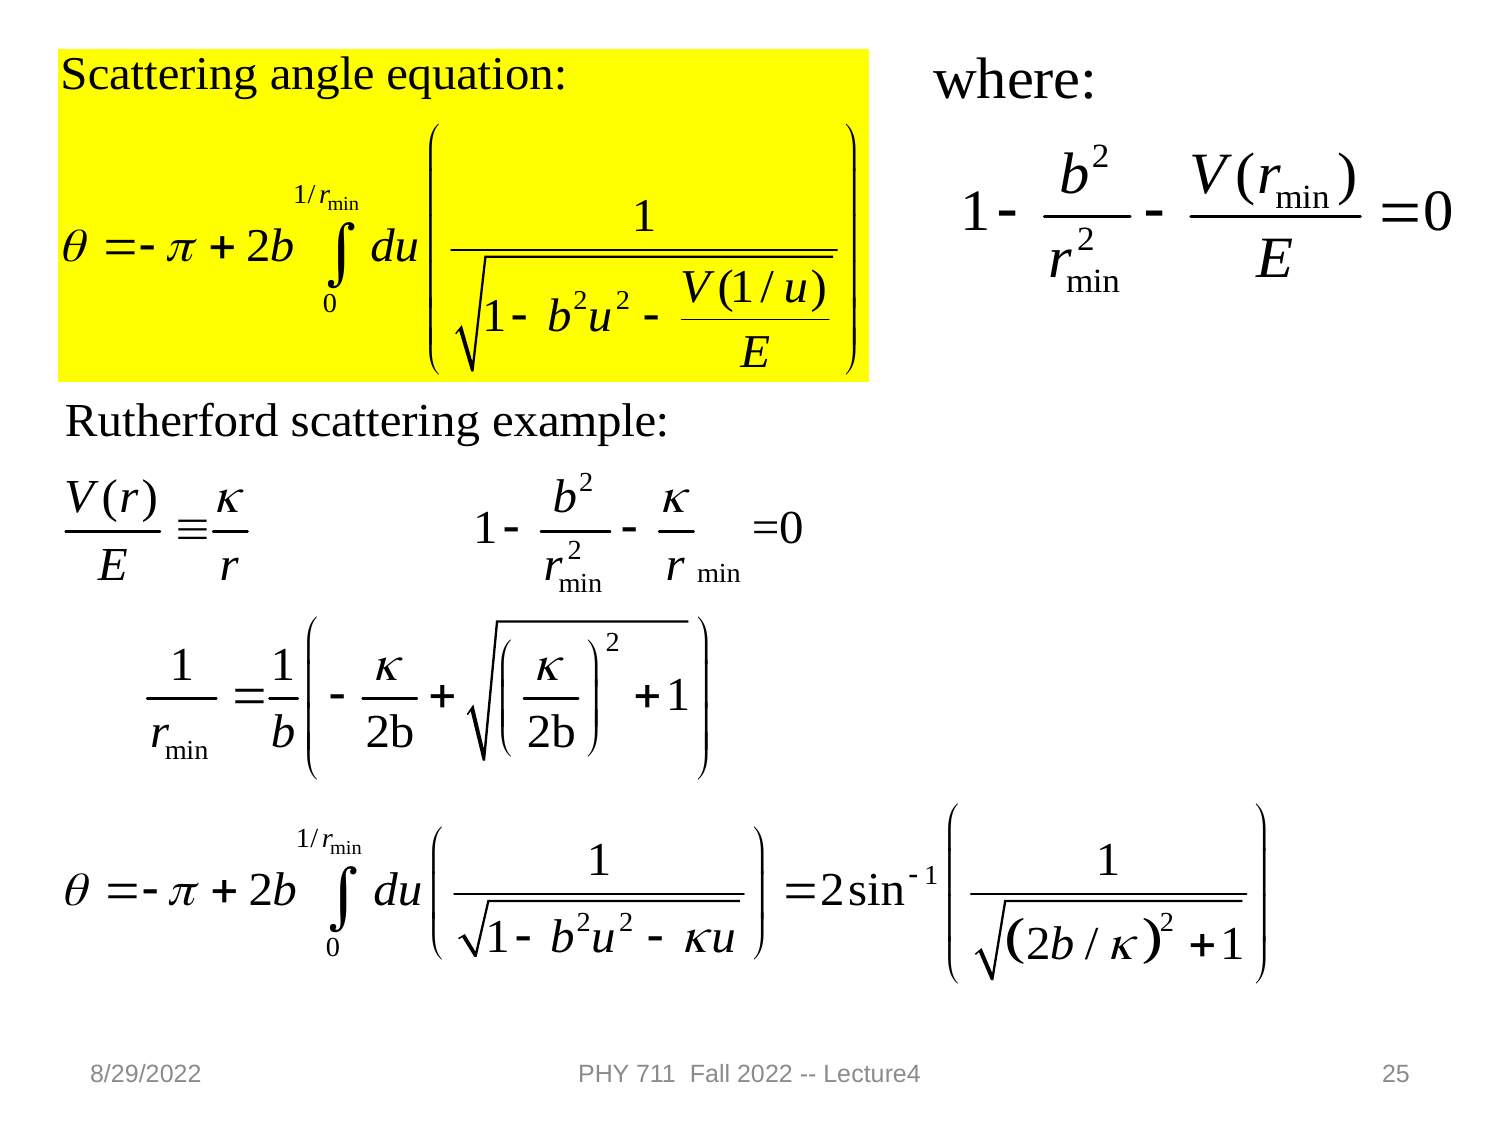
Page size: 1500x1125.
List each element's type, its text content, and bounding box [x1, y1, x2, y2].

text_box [59, 394, 1278, 992]
slide_number 25 [1074, 1042, 1425, 1103]
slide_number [75, 1042, 425, 1103]
footer PHY 711 Fall 2022 -- Lecture4 [512, 1042, 988, 1103]
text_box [926, 49, 1460, 301]
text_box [57, 49, 869, 383]
